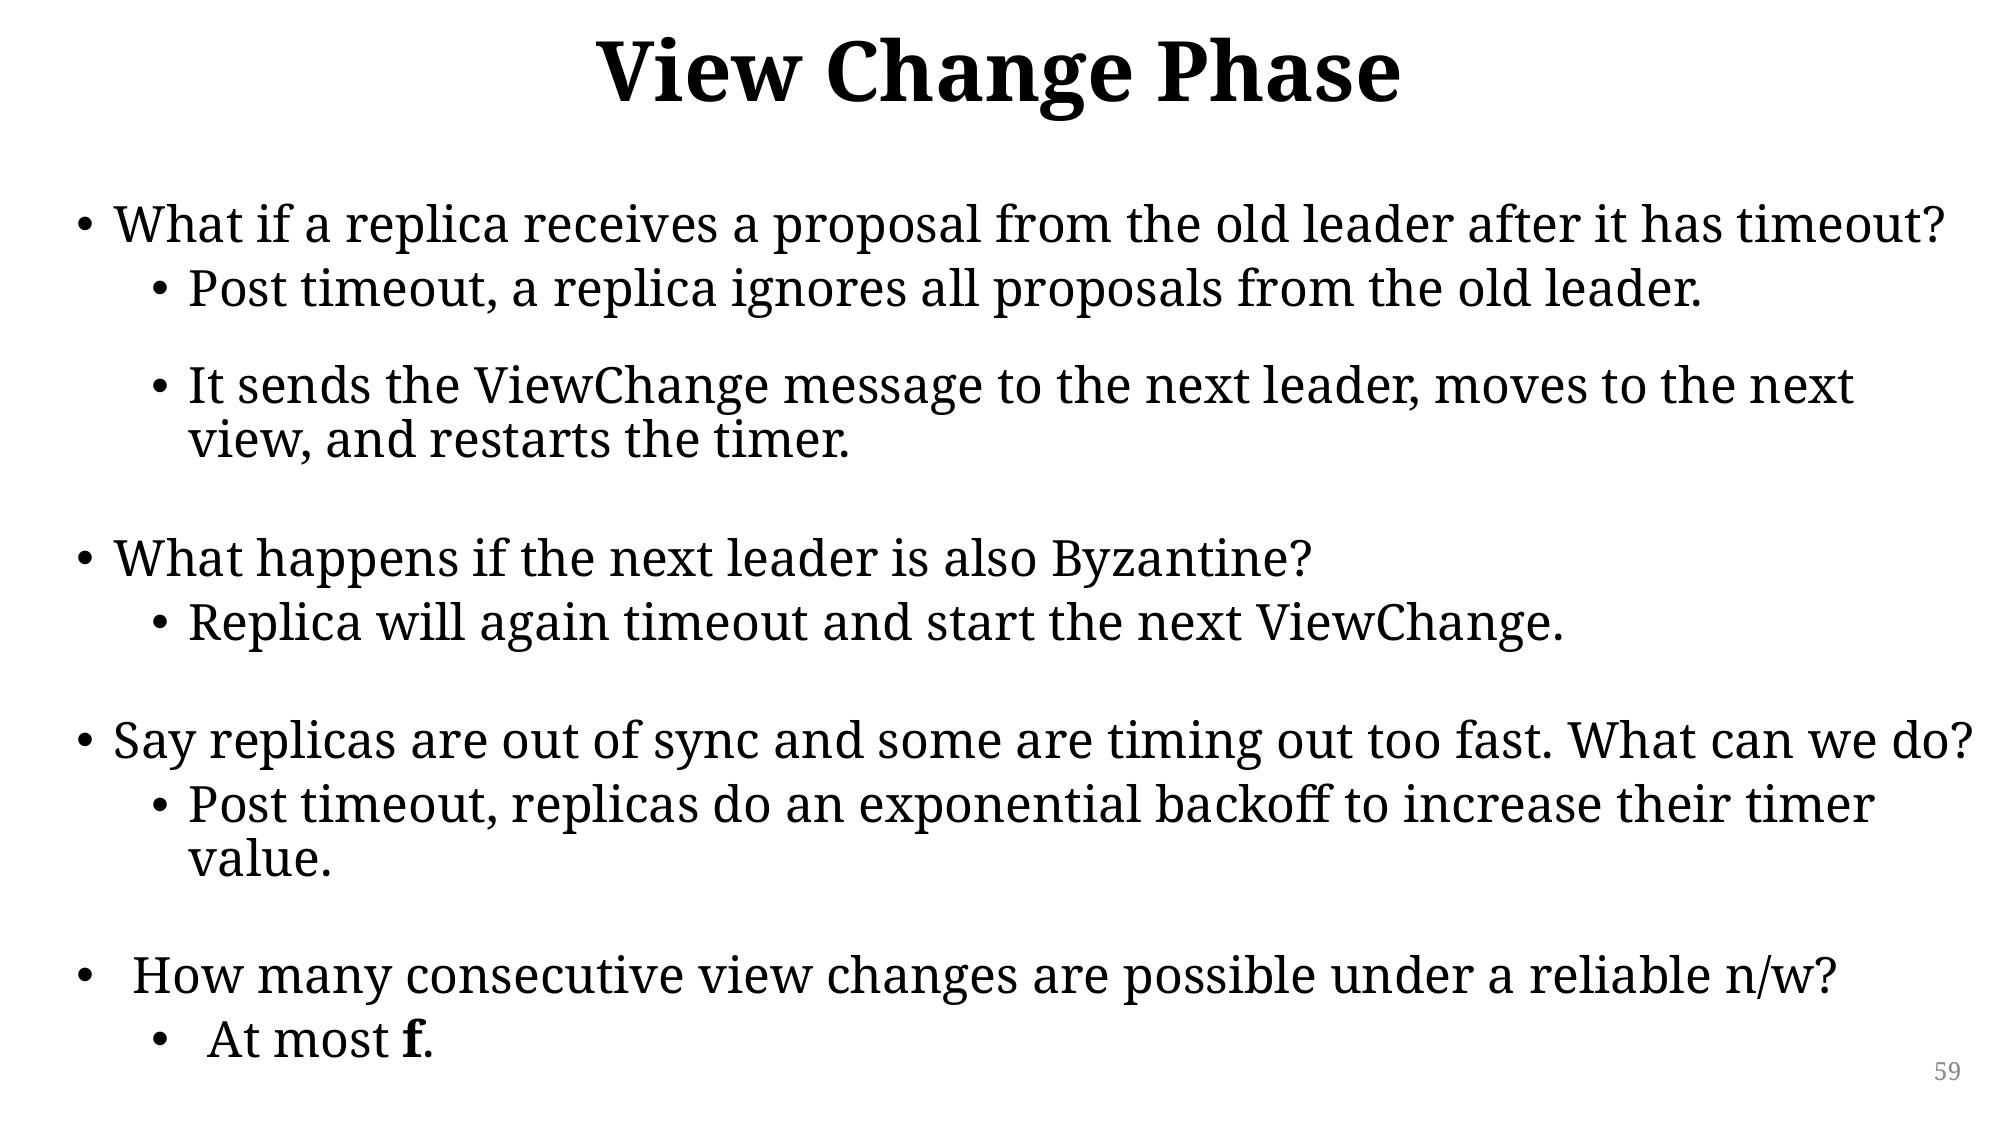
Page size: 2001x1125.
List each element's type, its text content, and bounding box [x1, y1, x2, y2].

title View Change Phase [137, 0, 1863, 149]
list What if a replica receives a proposal from the old leader after it has timeout? Post timeout, a replica ignores all proposals from the old leader. It sends the ViewChange message to the next leader, moves to the next view, and restarts the timer. What happens if the next leader is also Byzantine? Replica will again timeout and start the next ViewChange. Say replicas are out of sync and some are timing out too fast. What can we do? Post timeout, replicas do an exponential backoff to increase their timer value. How many consecutive view changes are possible under a reliable n/w? At most f. [61, 191, 2000, 1116]
